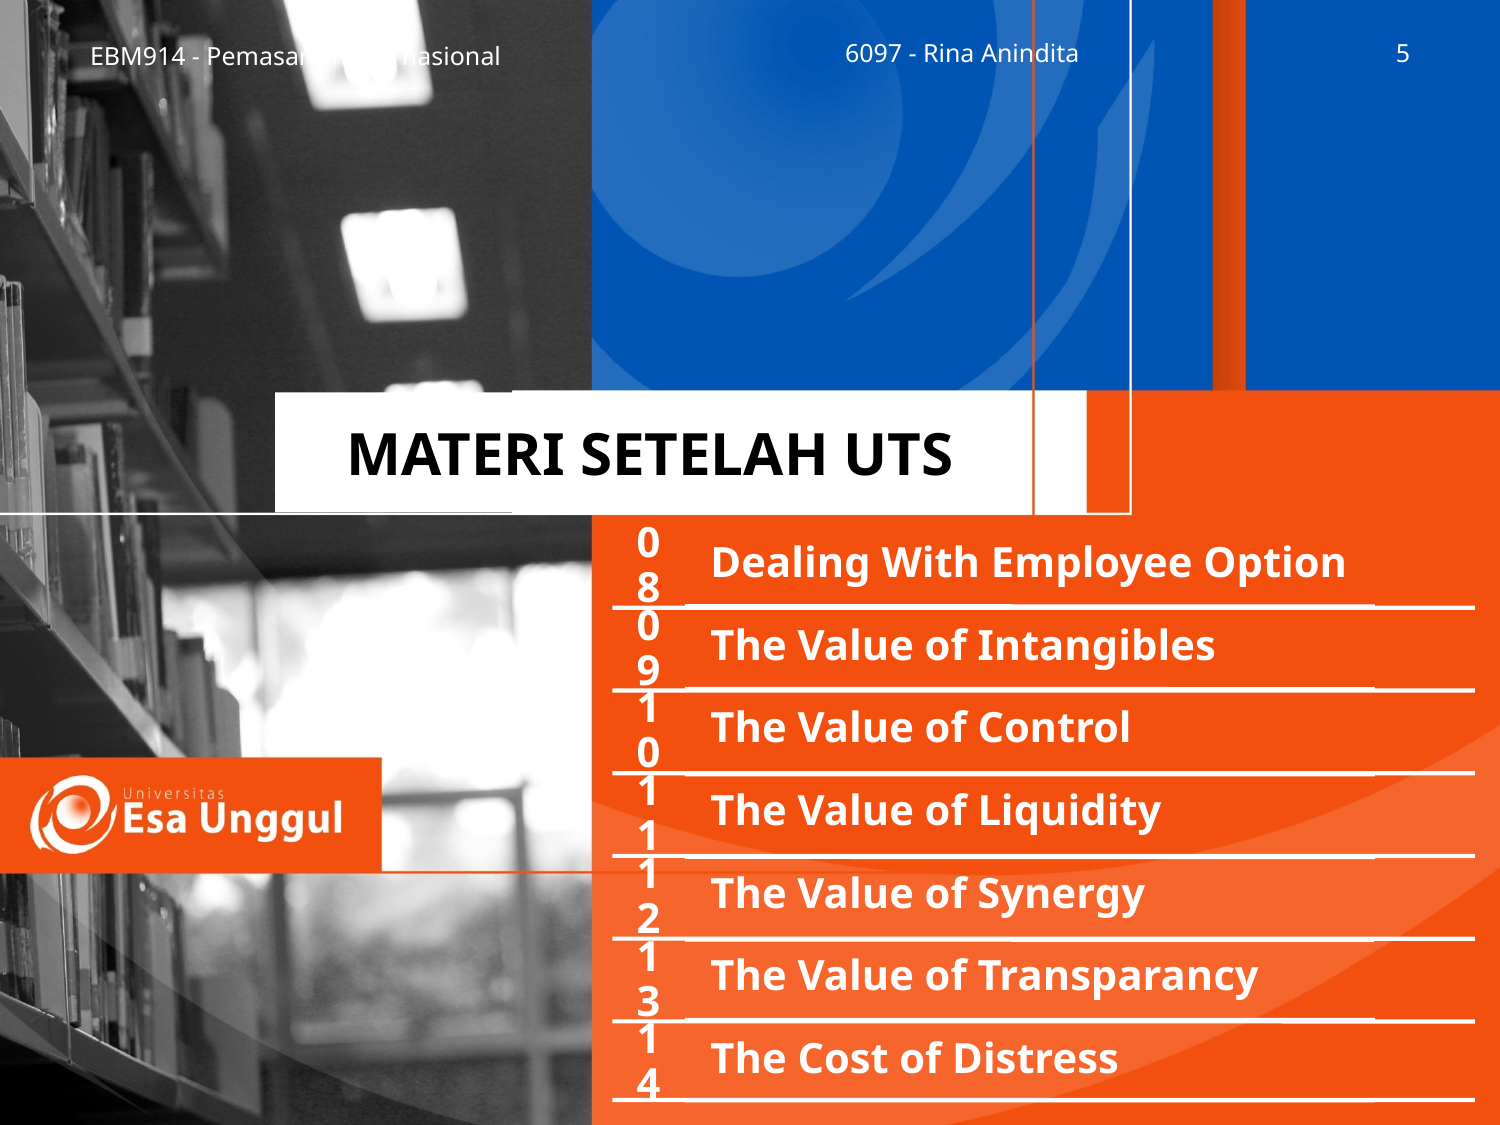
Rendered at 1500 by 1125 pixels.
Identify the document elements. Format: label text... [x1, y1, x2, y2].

slide_number EBM914 - Pemasaran Internasional [75, 24, 675, 85]
title MATERI SETELAH UTS [275, 392, 1025, 513]
slide_number 5 [1262, 24, 1425, 85]
footer 6097 - Rina Anindita [725, 24, 1200, 85]
picture [0, 0, 1500, 1125]
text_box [612, 524, 1476, 1105]
